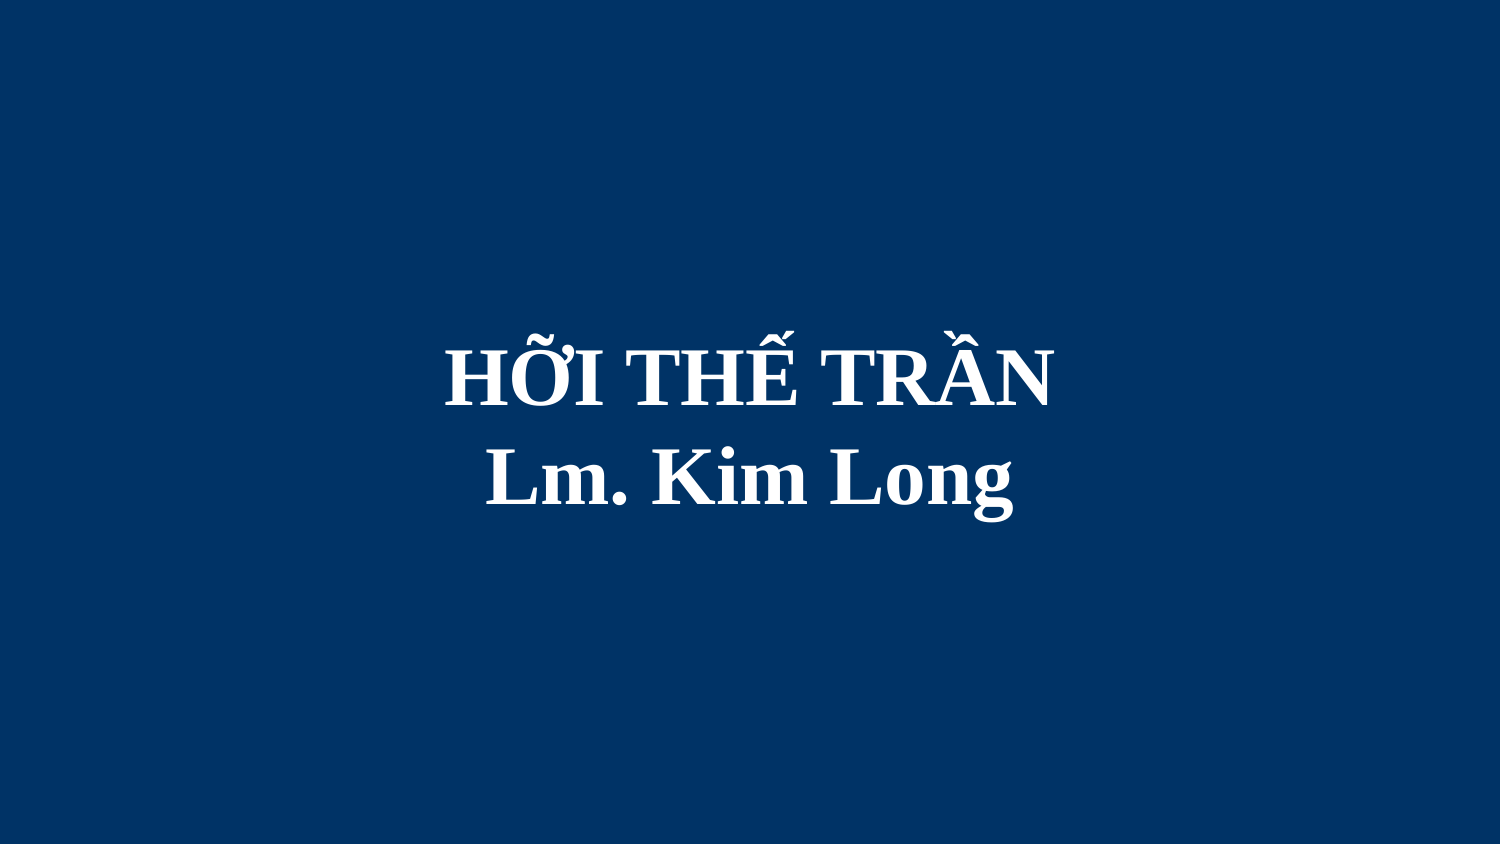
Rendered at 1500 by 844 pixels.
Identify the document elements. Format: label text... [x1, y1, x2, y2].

title HỠI THẾ TRẦN Lm. Kim Long [0, 0, 1500, 844]
